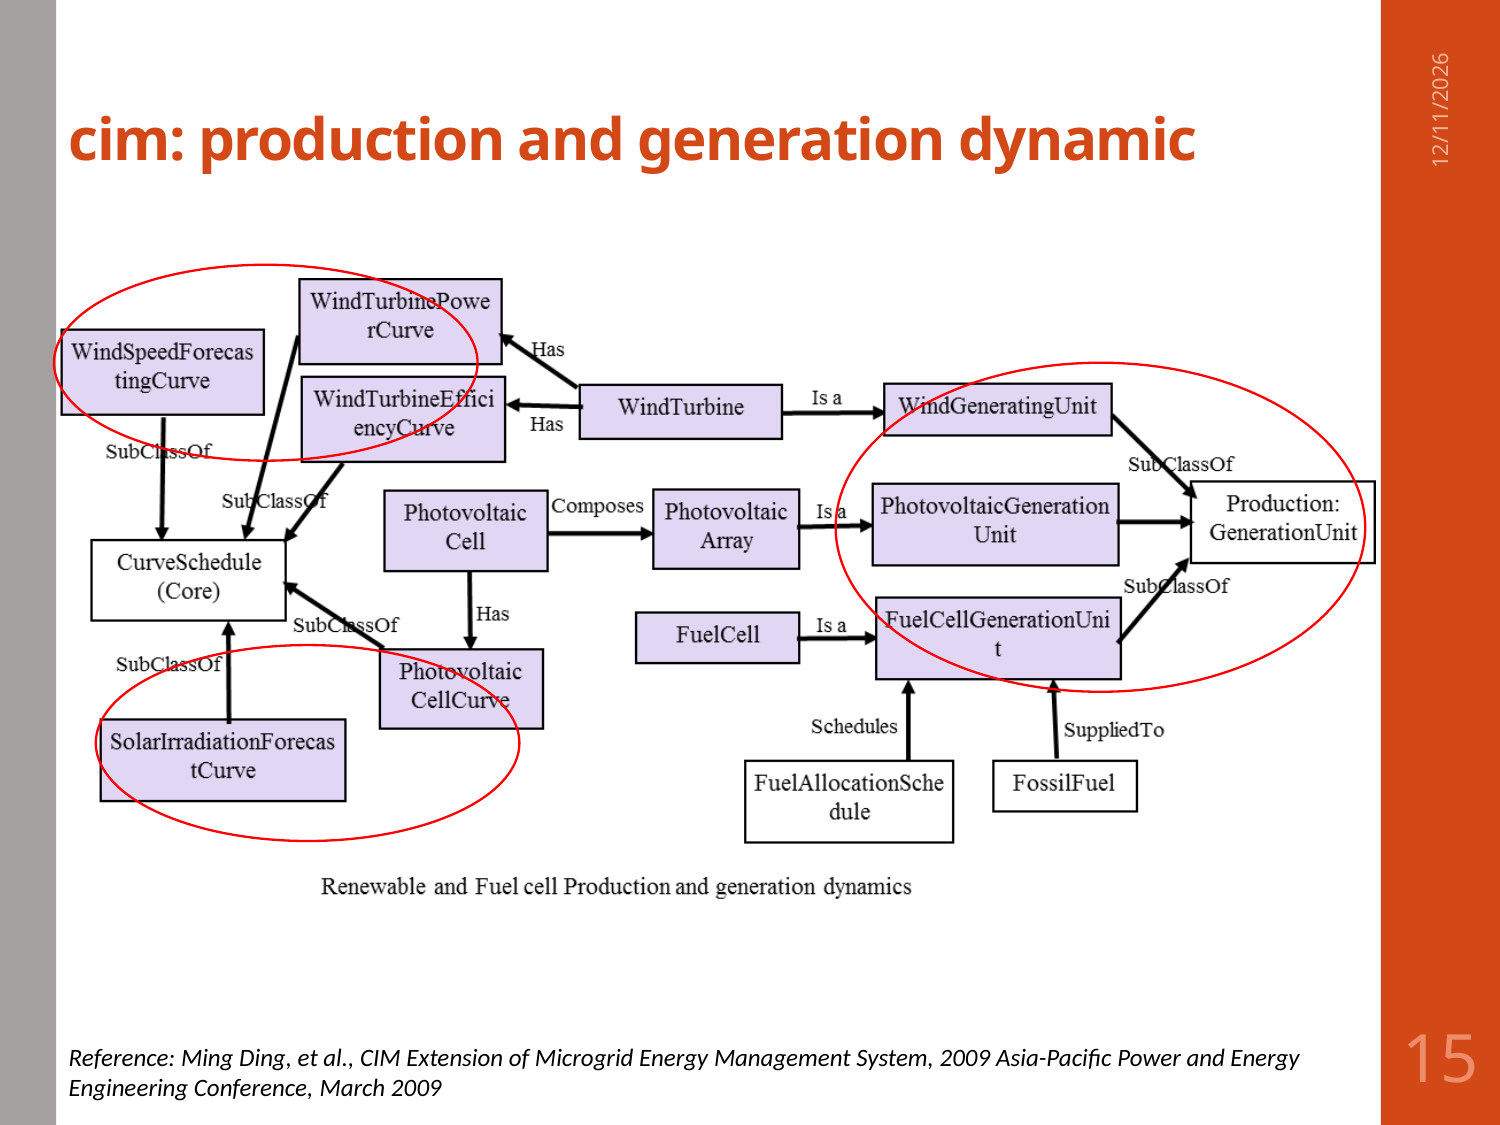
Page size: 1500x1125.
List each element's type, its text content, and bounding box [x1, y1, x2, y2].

slide_number 15 [1384, 1012, 1498, 1110]
text_box Reference: Ming Ding, et al., CIM Extension of Microgrid Energy Management System, 2009 Asia-Pacific Power and Energy Engineering Conference, March 2009 [53, 1034, 1376, 1109]
picture [56, 278, 1377, 915]
title cim: production and generation dynamic [53, 8, 1401, 181]
text_box [170, 263, 361, 274]
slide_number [1418, 37, 1464, 351]
